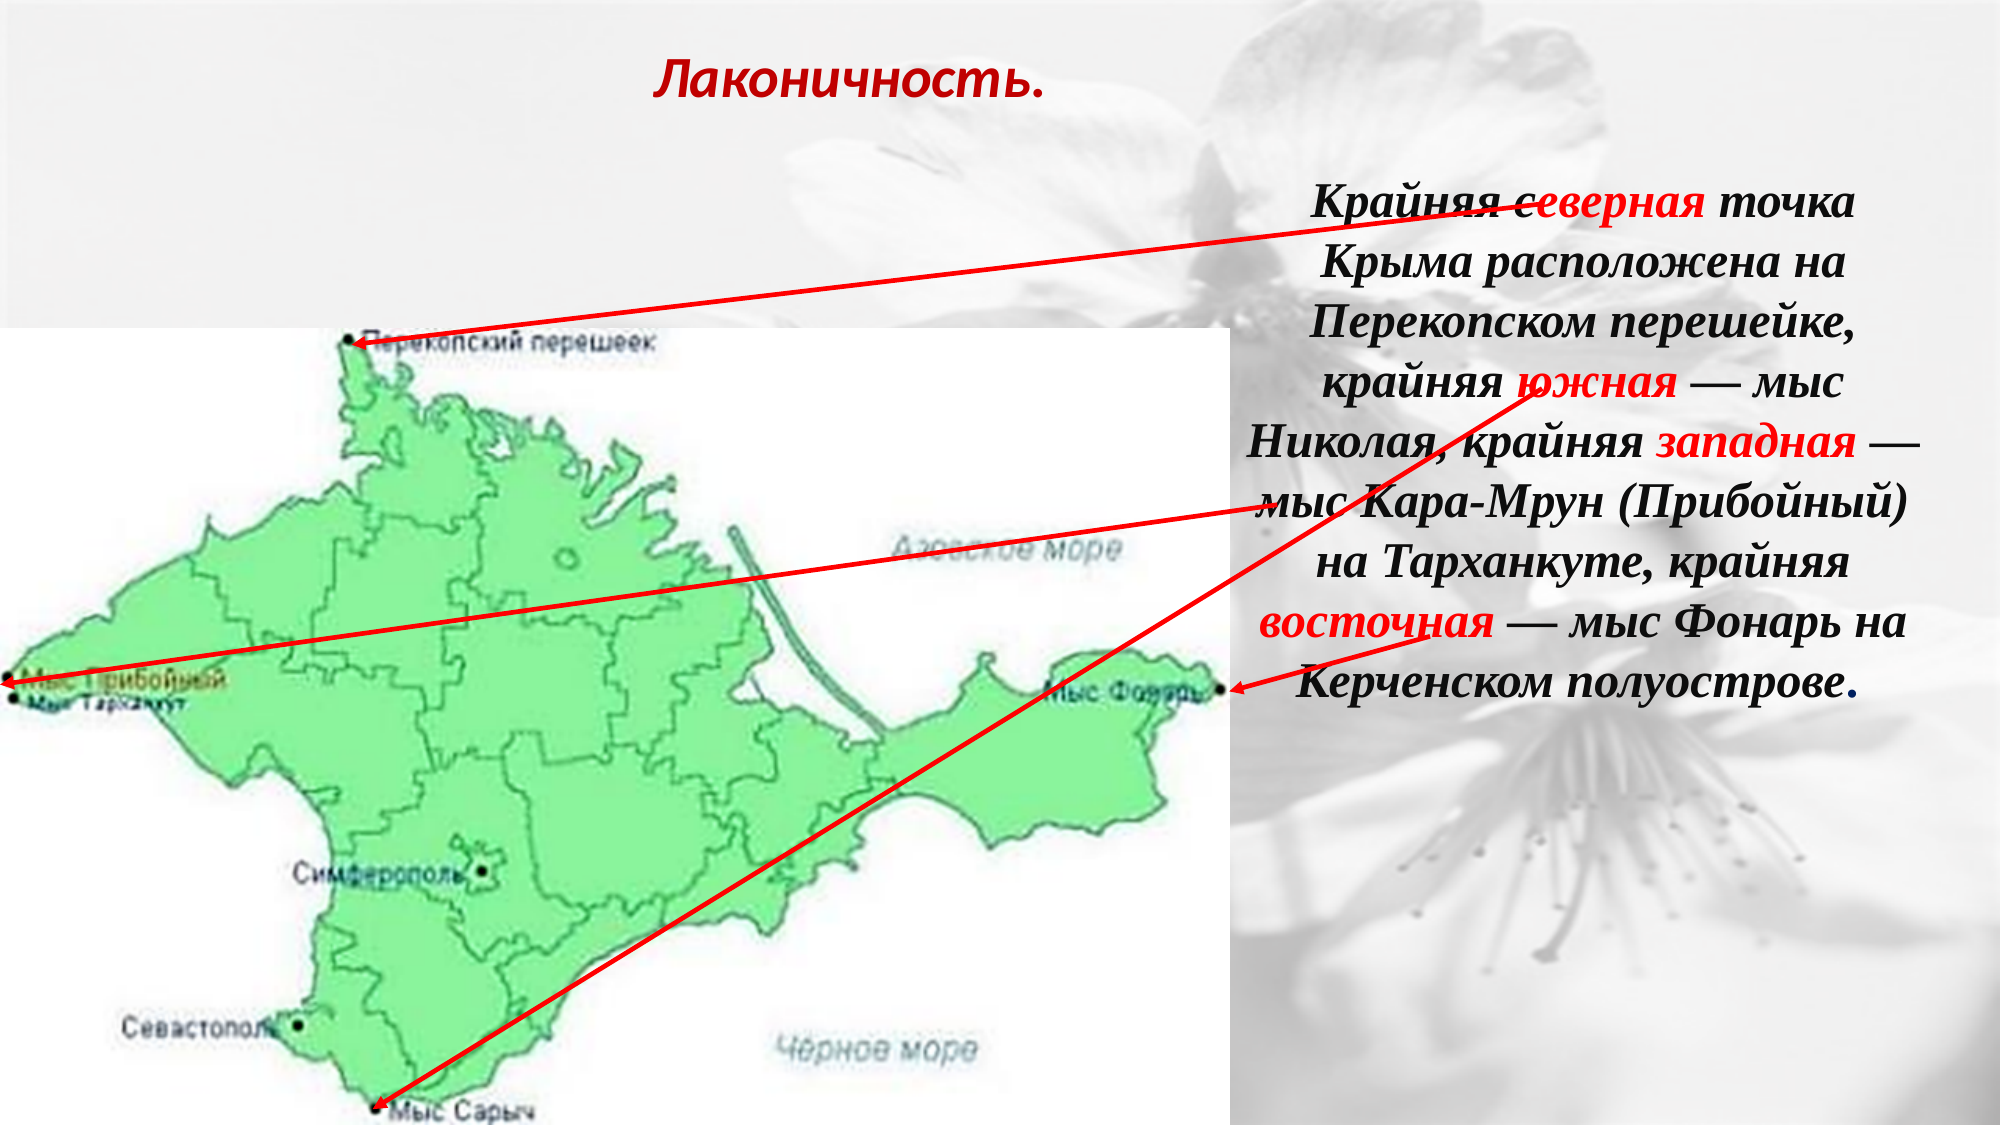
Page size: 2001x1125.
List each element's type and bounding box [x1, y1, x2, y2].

text_box [1229, 636, 1431, 692]
text_box [0, 504, 1278, 685]
text_box [372, 388, 1543, 1110]
text_box [351, 203, 1543, 345]
picture [0, 0, 2000, 1125]
